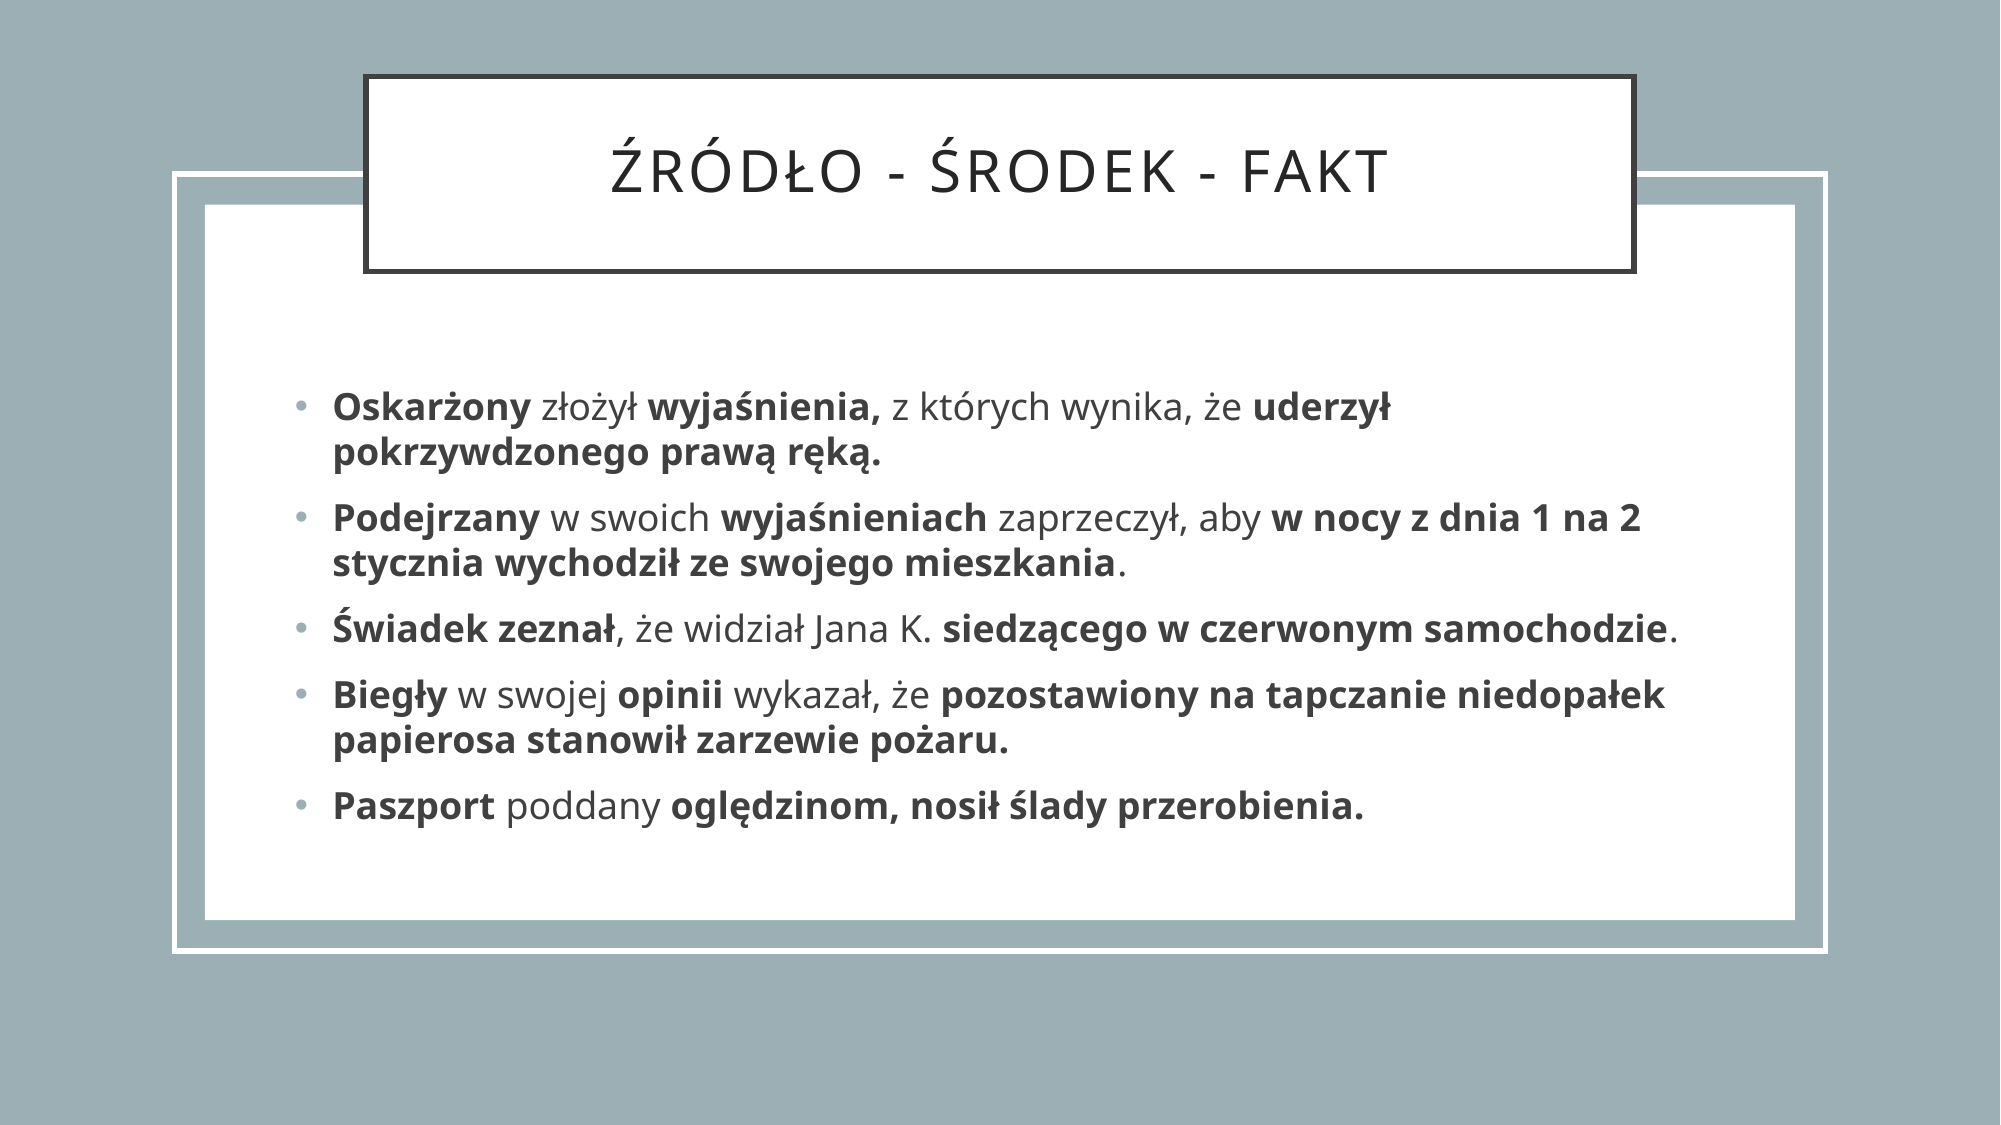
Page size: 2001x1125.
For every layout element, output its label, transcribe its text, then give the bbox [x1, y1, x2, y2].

title Źródło - środek - fakt [363, 74, 1637, 274]
text_box [173, 173, 1827, 952]
text_box [0, 0, 2000, 1125]
list Oskarżony złożył wyjaśnienia, z których wynika, że uderzył pokrzywdzonego prawą ręką. Podejrzany w swoich wyjaśnieniach zaprzeczył, aby w nocy z dnia 1 na 2 stycznia wychodził ze swojego mieszkania. Świadek zeznał, że widział Jana K. siedzącego w czerwonym samochodzie. Biegły w swojej opinii wykazał, że pozostawiony na tapczanie niedopałek papierosa stanowił zarzewie pożaru. Paszport poddany oględzinom, nosił ślady przerobienia. [279, 375, 1721, 849]
